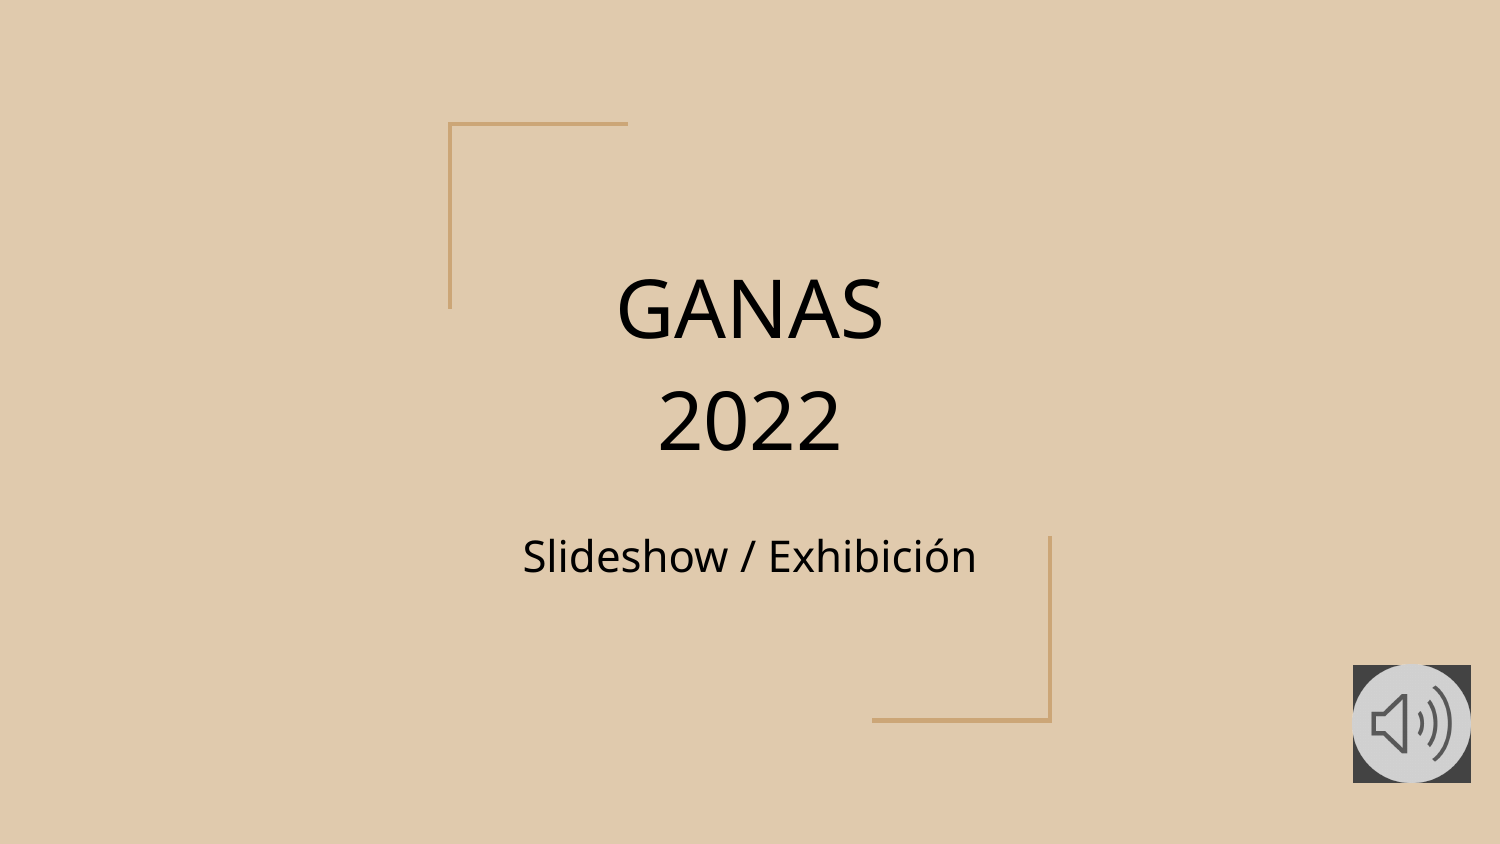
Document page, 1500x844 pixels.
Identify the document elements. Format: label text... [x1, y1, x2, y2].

picture [1351, 663, 1472, 784]
title GANAS 2022 [499, 236, 1001, 490]
subtitle Slideshow / Exhibición [499, 511, 1001, 627]
